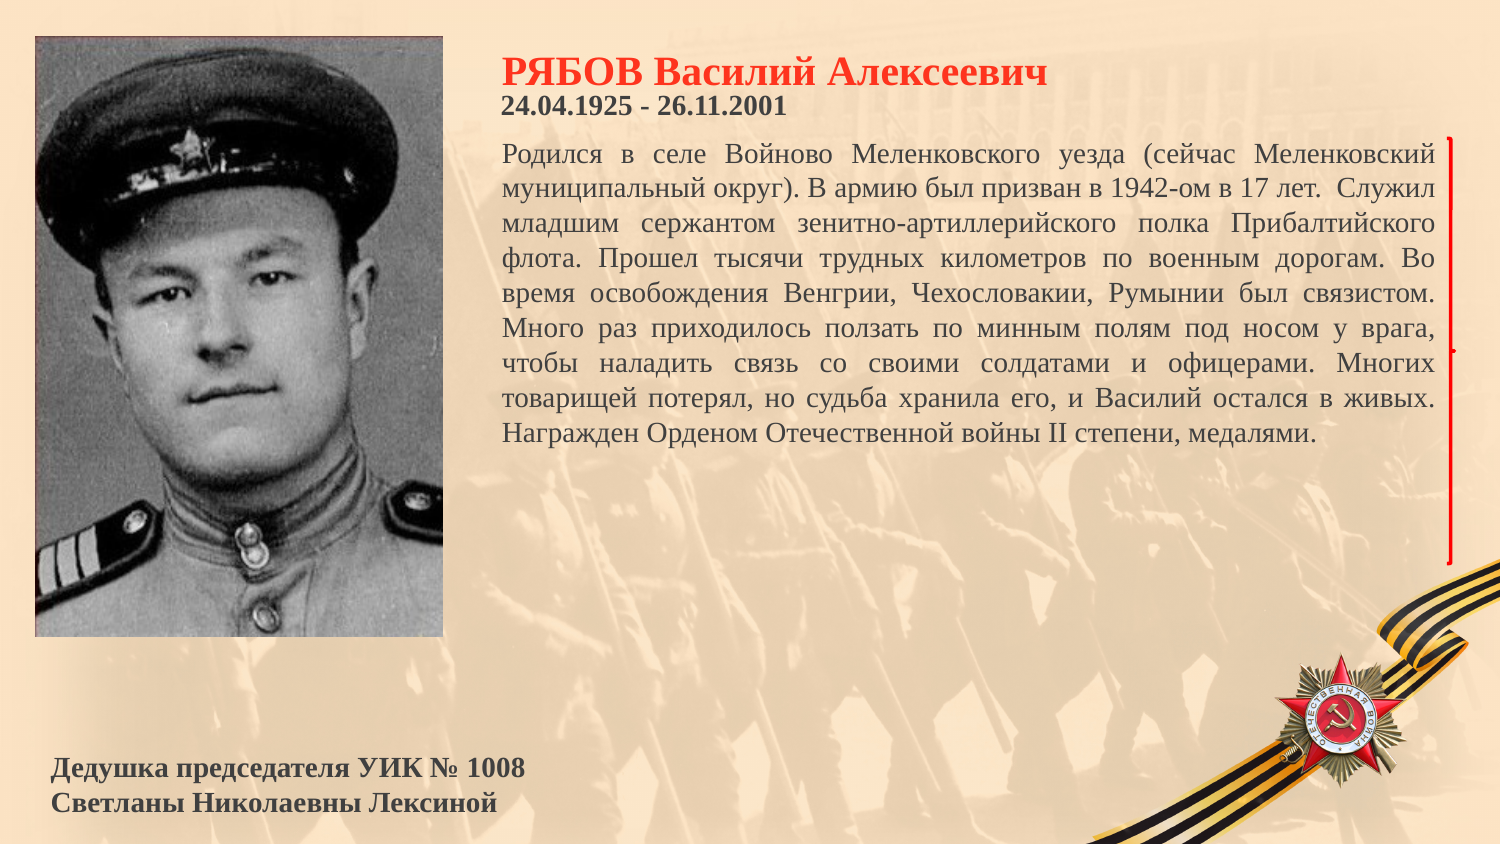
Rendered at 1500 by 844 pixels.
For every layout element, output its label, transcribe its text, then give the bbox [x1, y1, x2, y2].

text_box Родился в селе Войново Меленковского уезда (сейчас Меленковский муниципальный округ). В армию был призван в 1942-ом в 17 лет. Служил младшим сержантом зенитно-артиллерийского полка Прибалтийского флота. Прошел тысячи трудных километров по военным дорогам. Во время освобождения Венгрии, Чехословакии, Румынии был связистом. Много раз приходилось ползать по минным полям под носом у врага, чтобы наладить связь со своими солдатами и офицерами. Многих товарищей потерял, но судьба хранила его, и Василий остался в живых. Награжден Орденом Отечественной войны II степени, медалями. [487, 126, 1452, 456]
picture [0, 0, 1500, 844]
text_box [1446, 137, 1456, 565]
text_box 24.04.1925 - 26.11.2001 [485, 79, 1445, 129]
text_box Дедушка председателя УИК № 1008 Светланы Николаевны Лексиной [35, 740, 746, 826]
text_box РЯБОВ Василий Алексеевич [487, 36, 1443, 79]
